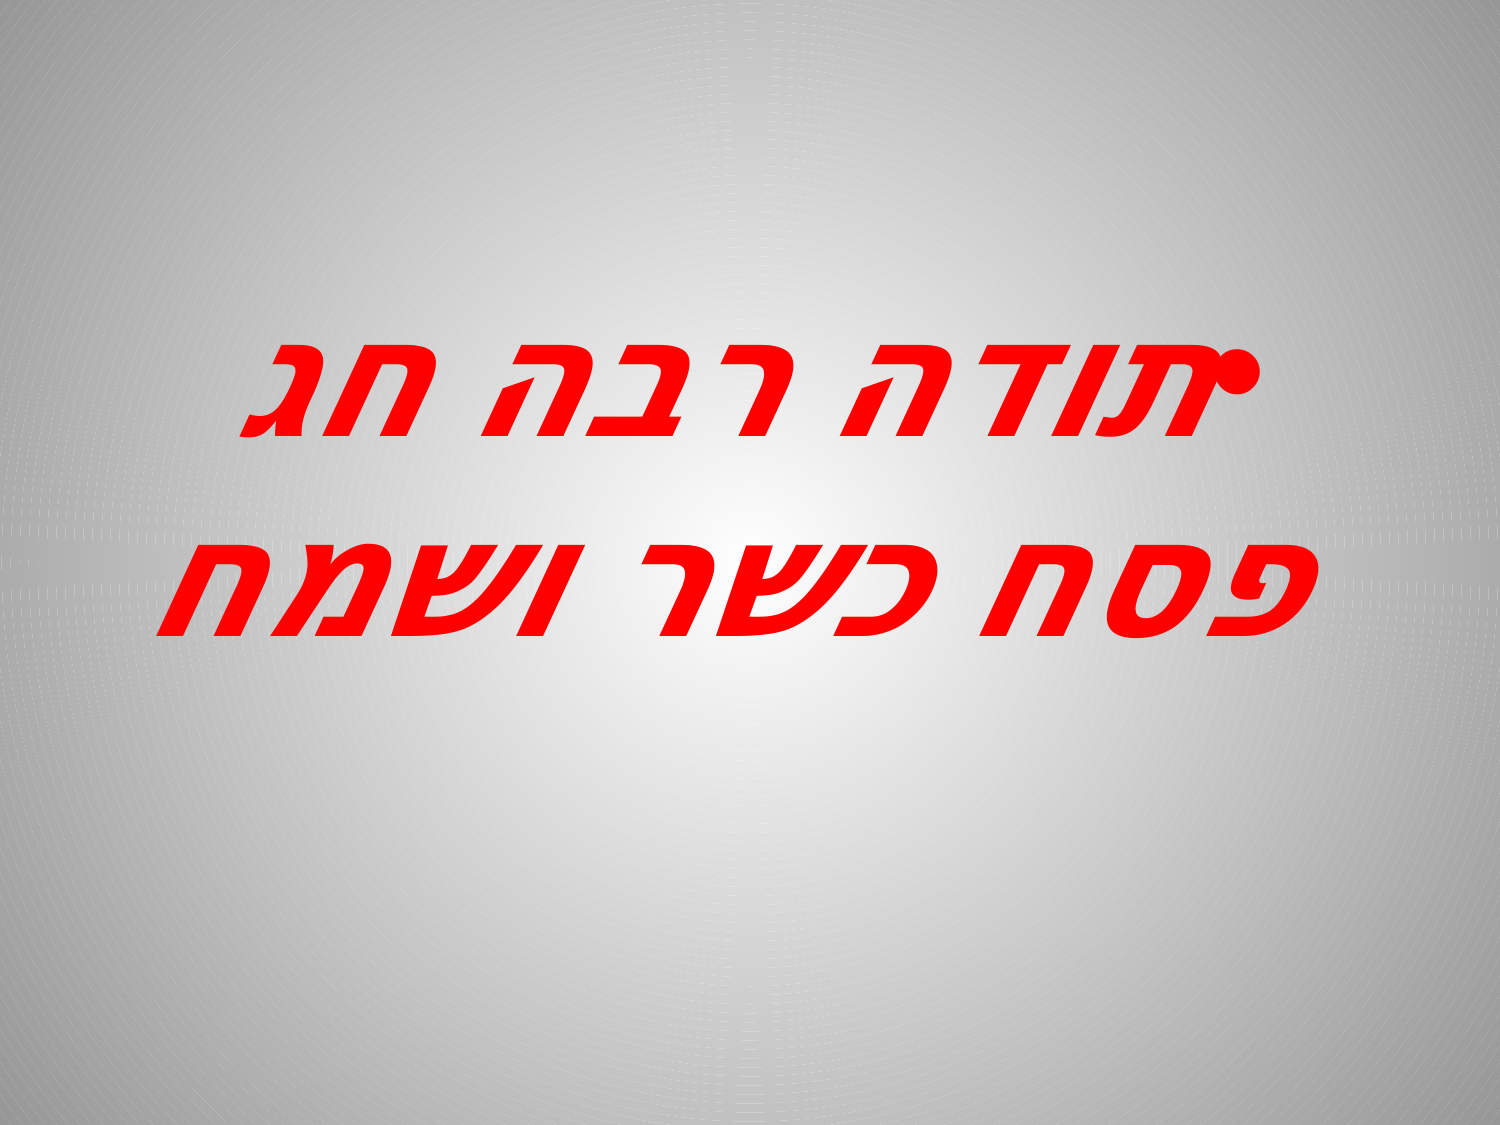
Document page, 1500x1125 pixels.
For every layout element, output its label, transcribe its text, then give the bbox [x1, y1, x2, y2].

list תודה רבה חג פסח כשר ושמח [75, 262, 1425, 1005]
